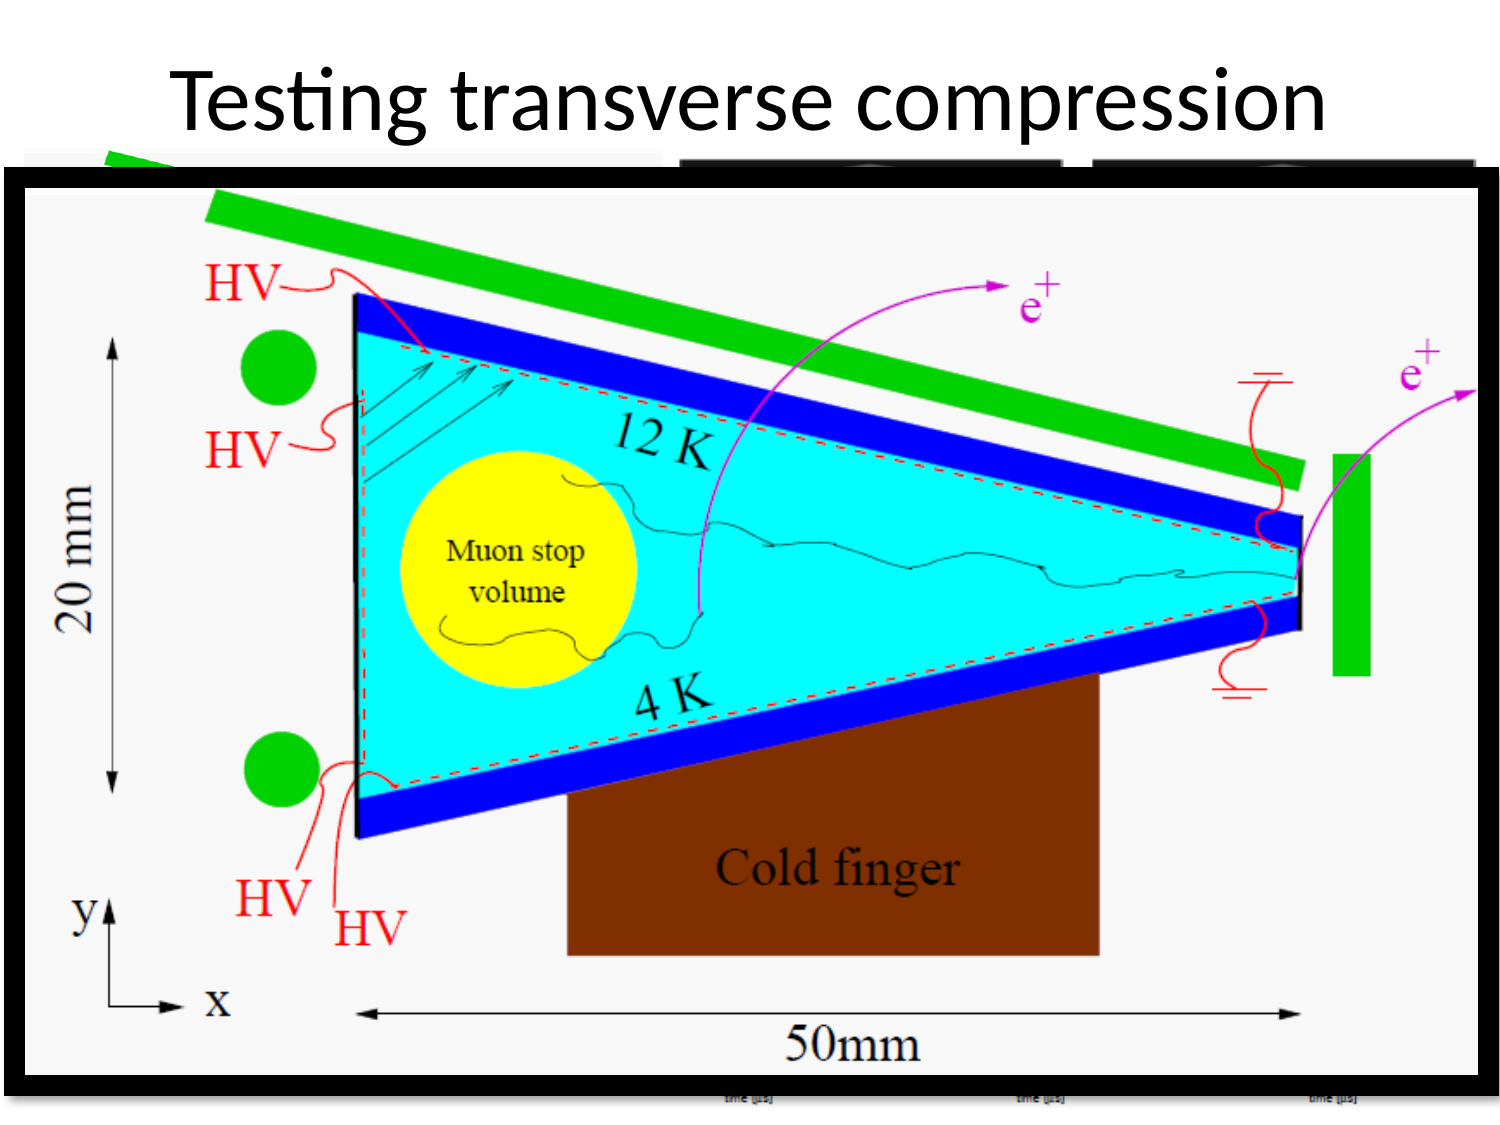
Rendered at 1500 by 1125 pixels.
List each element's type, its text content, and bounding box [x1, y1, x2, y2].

picture [24, 149, 1488, 1113]
title Testing transverse compression [50, 0, 1450, 152]
